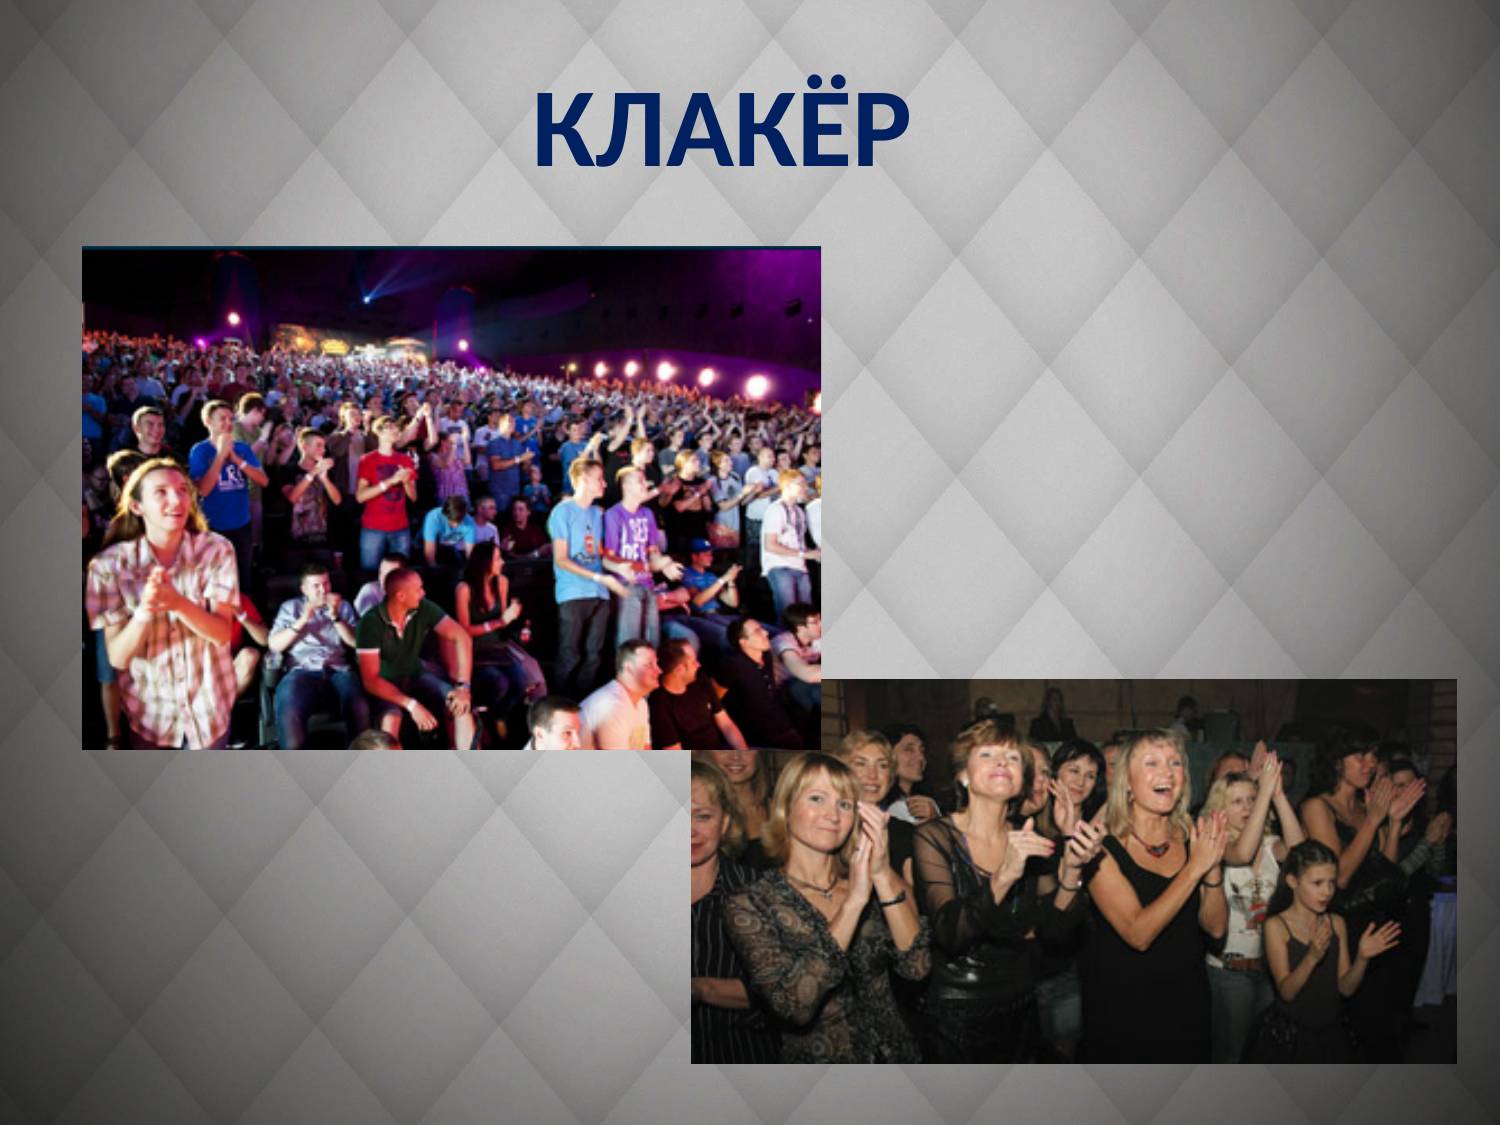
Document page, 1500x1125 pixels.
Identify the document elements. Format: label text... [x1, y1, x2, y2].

text_box клакёр [517, 46, 929, 197]
picture [0, 0, 1500, 1125]
